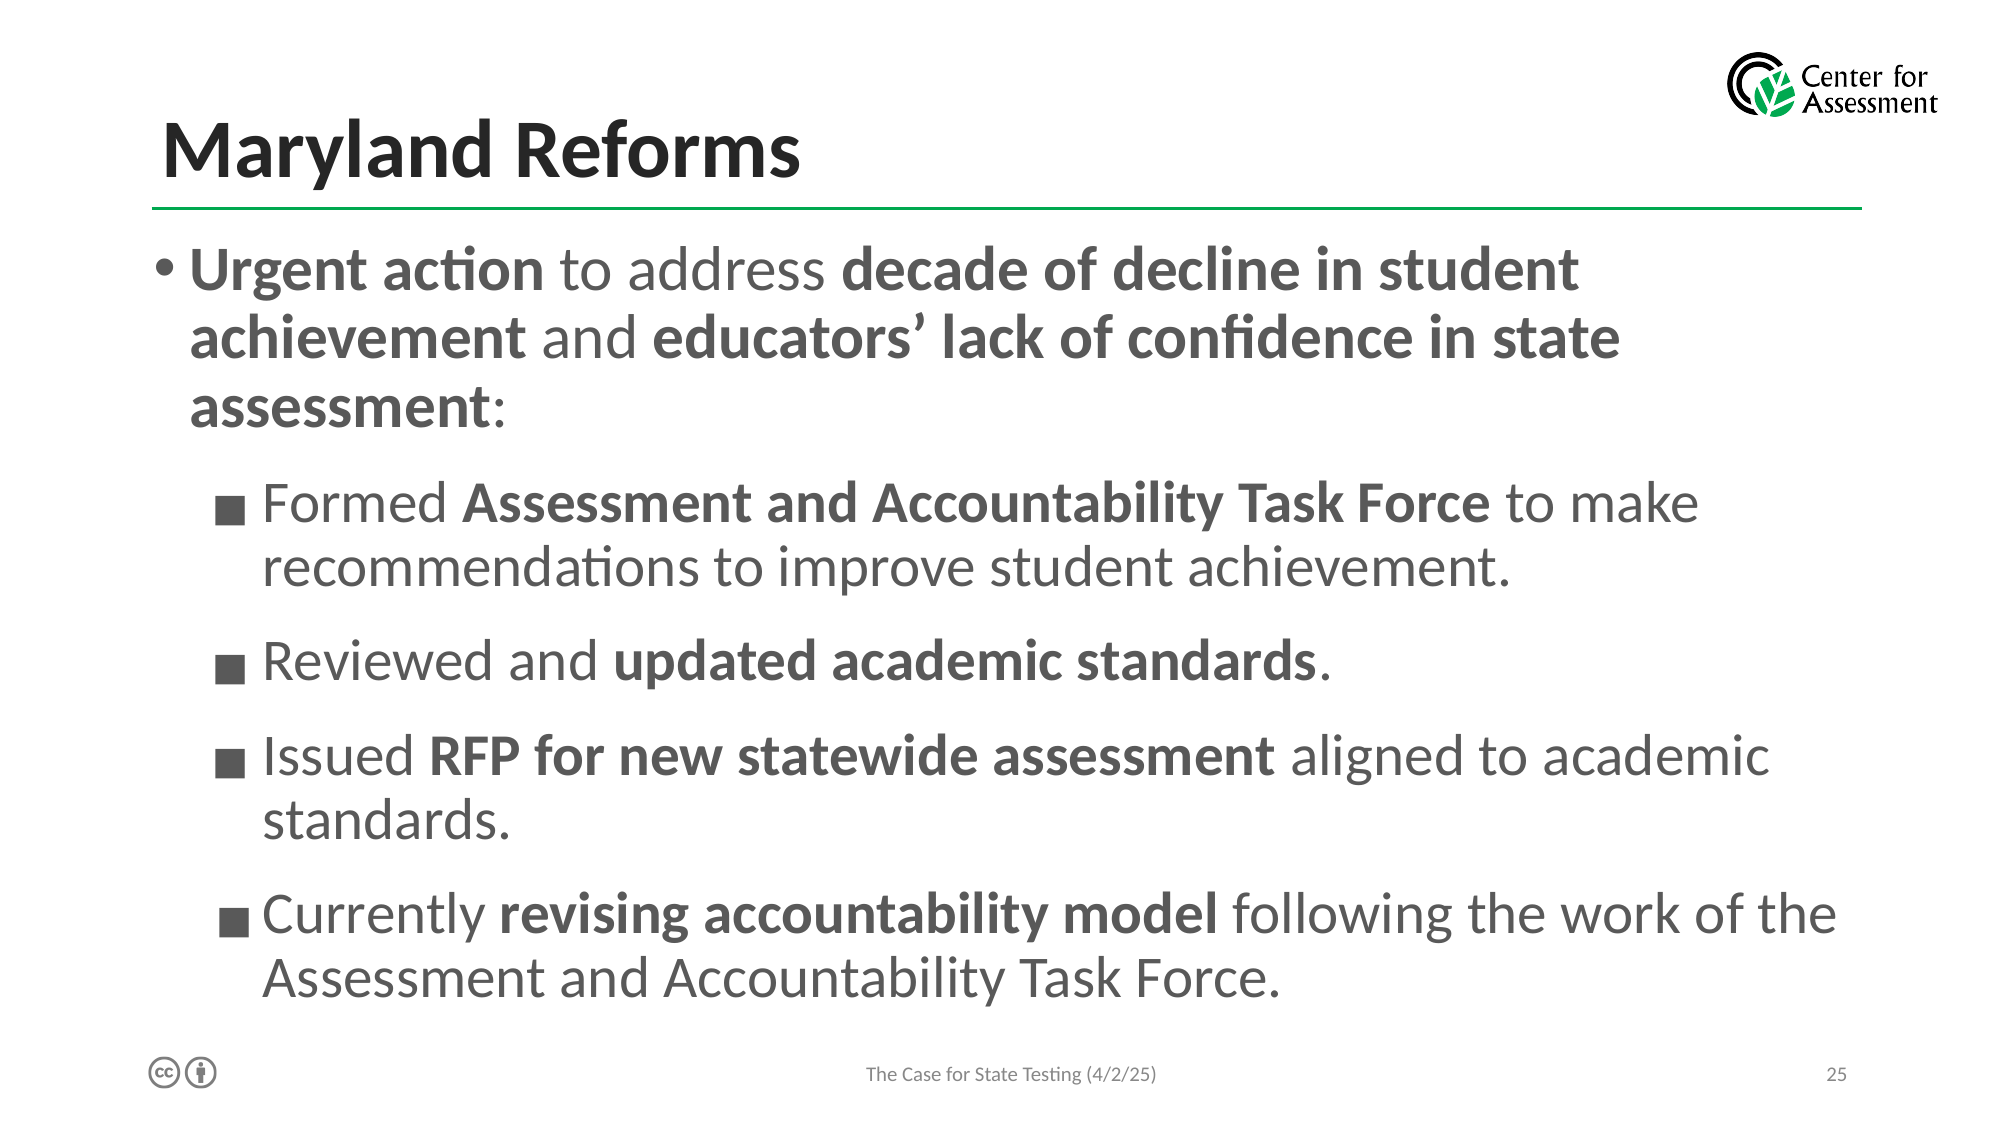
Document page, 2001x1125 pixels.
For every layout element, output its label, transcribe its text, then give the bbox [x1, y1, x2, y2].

slide_number 25 [1783, 1042, 1863, 1103]
list Urgent action to address decade of decline in student achievement and educators’ lack of confidence in state assessment: Formed Assessment and Accountability Task Force to make recommendations to improve student achievement. Reviewed and updated academic standards. Issued RFP for new statewide assessment aligned to academic standards. Currently revising accountability model following the work of the Assessment and Accountability Task Force. [137, 228, 1863, 1024]
footer The Case for State Testing (4/2/25) [592, 1042, 1431, 1103]
title Maryland Reforms [146, 92, 1685, 203]
picture [1727, 52, 1938, 117]
